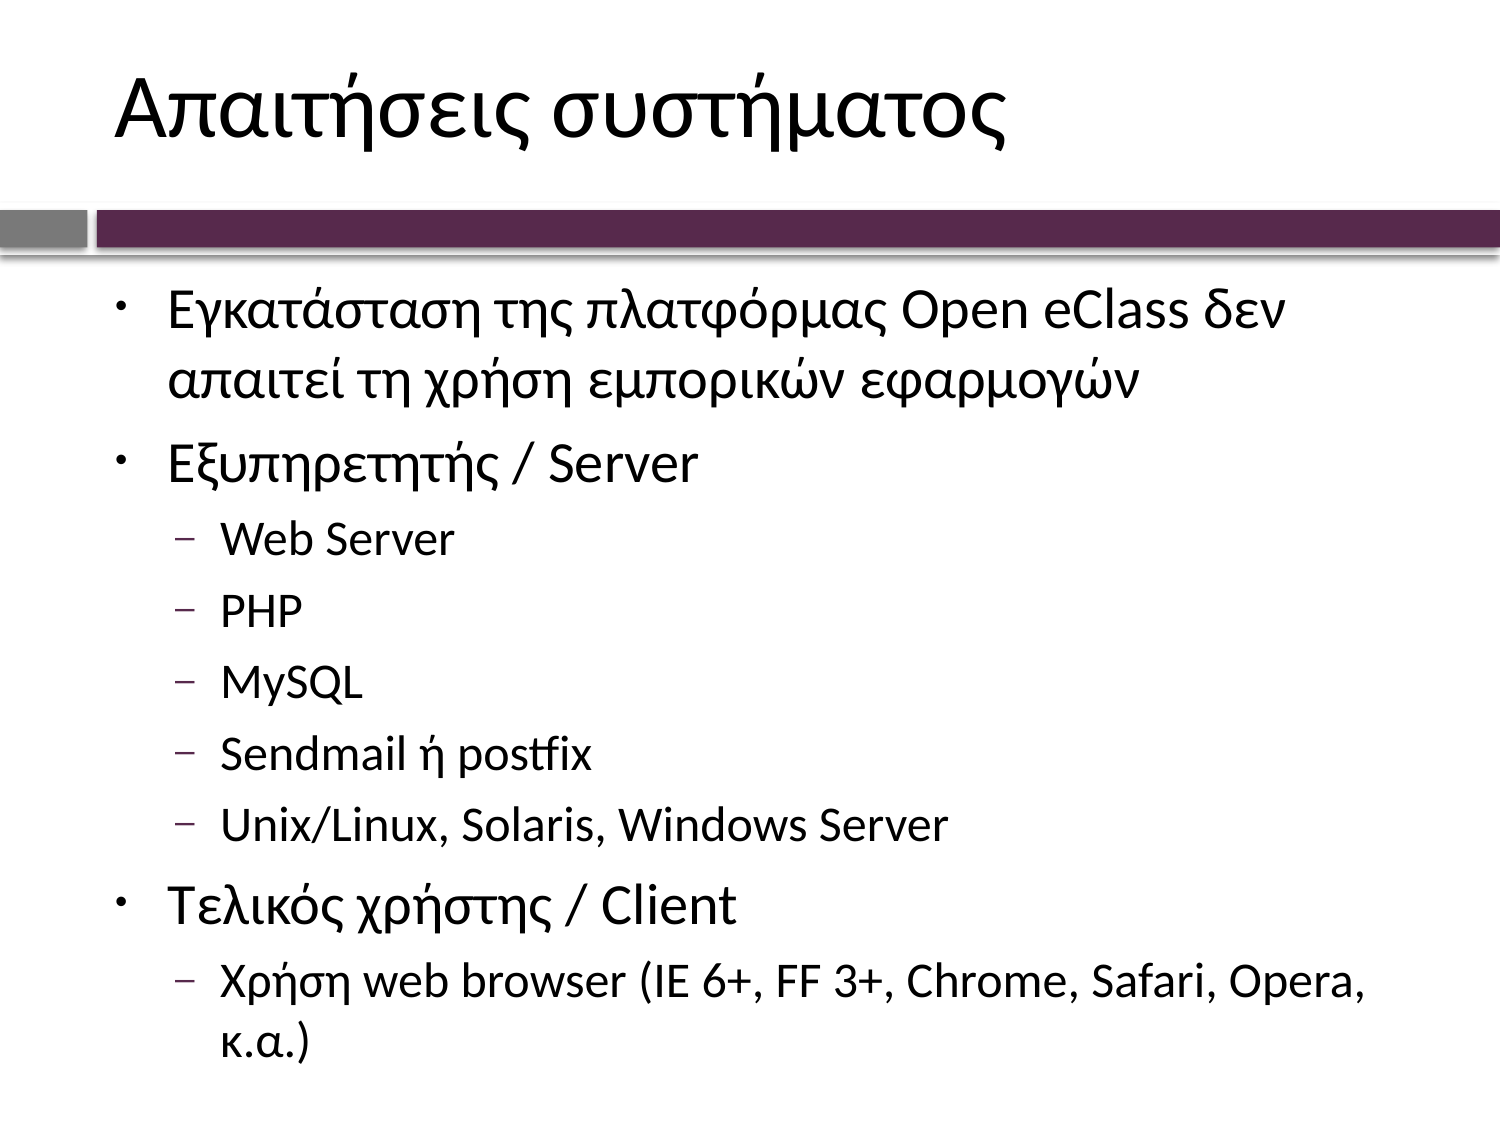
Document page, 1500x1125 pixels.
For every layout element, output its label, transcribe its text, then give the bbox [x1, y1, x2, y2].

list Εγκατάσταση της πλατφόρμας Open eClass δεν απαιτεί τη χρήση εμπορικών εφαρμογών Εξυπηρετητής / Server Web Server PHP MySQL Sendmail ή postfix Unix/Linux, Solaris, Windows Server Τελικός χρήστης / Client Xρήση web browser (IE 6+, FF 3+, Chrome, Safari, Opera, κ.α.) [100, 262, 1438, 1000]
title Απαιτήσεις συστήματος [100, 19, 1341, 182]
